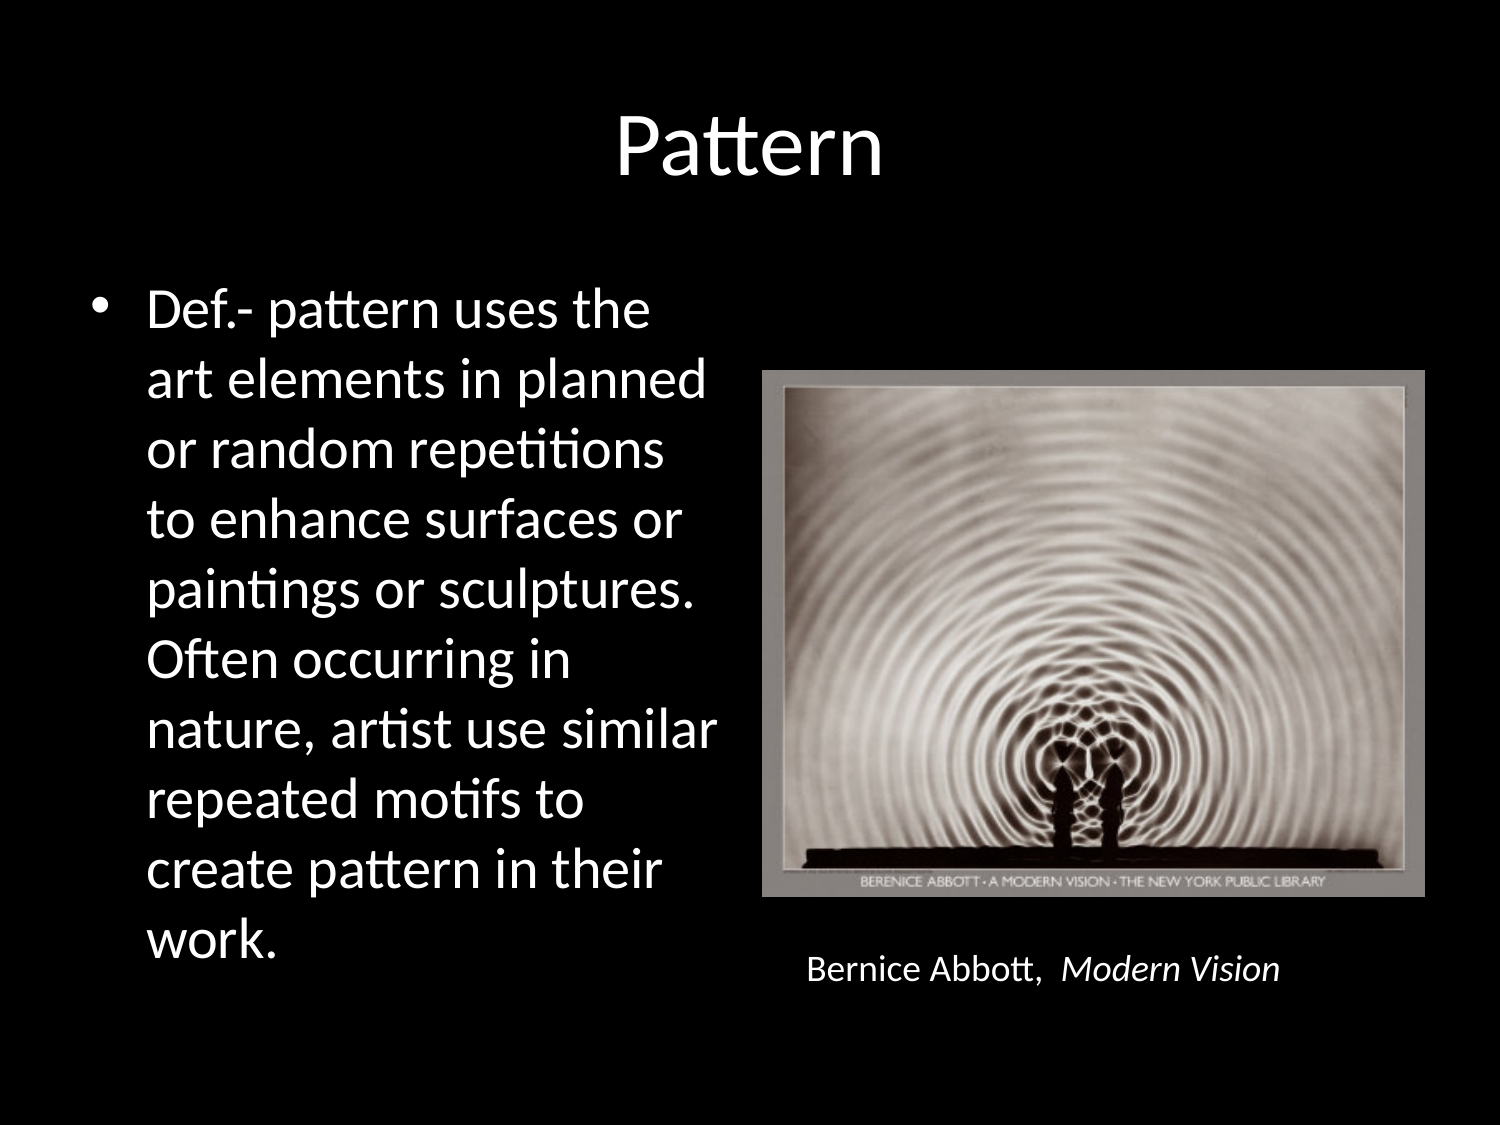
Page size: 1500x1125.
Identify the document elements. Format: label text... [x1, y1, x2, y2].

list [762, 262, 1426, 1006]
list Def.- pattern uses the art elements in planned or random repetitions to enhance surfaces or paintings or sculptures. Often occurring in nature, artist use similar repeated motifs to create pattern in their work. [75, 262, 738, 1005]
title Pattern [75, 45, 1425, 233]
